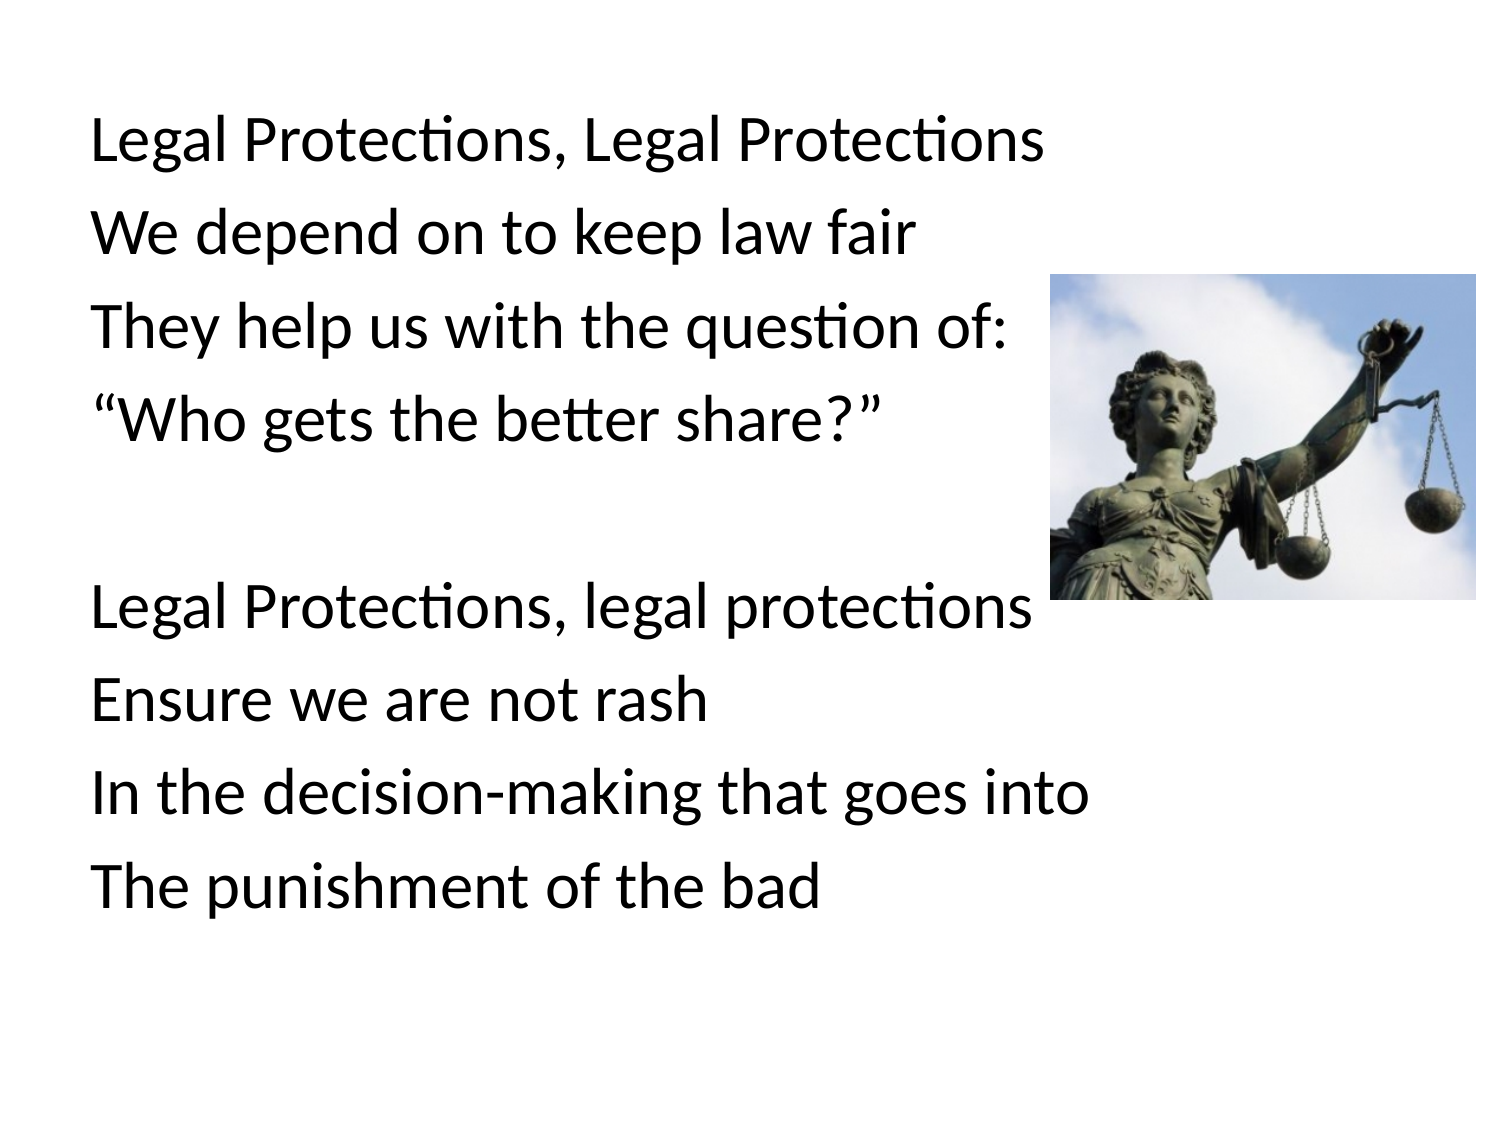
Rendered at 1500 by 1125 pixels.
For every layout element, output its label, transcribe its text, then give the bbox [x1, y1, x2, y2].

list Legal Protections, Legal Protections We depend on to keep law fair They help us with the question of: “Who gets the better share?” Legal Protections, legal protections Ensure we are not rash In the decision-making that goes into The punishment of the bad [75, 87, 1425, 1005]
picture [1049, 274, 1476, 601]
